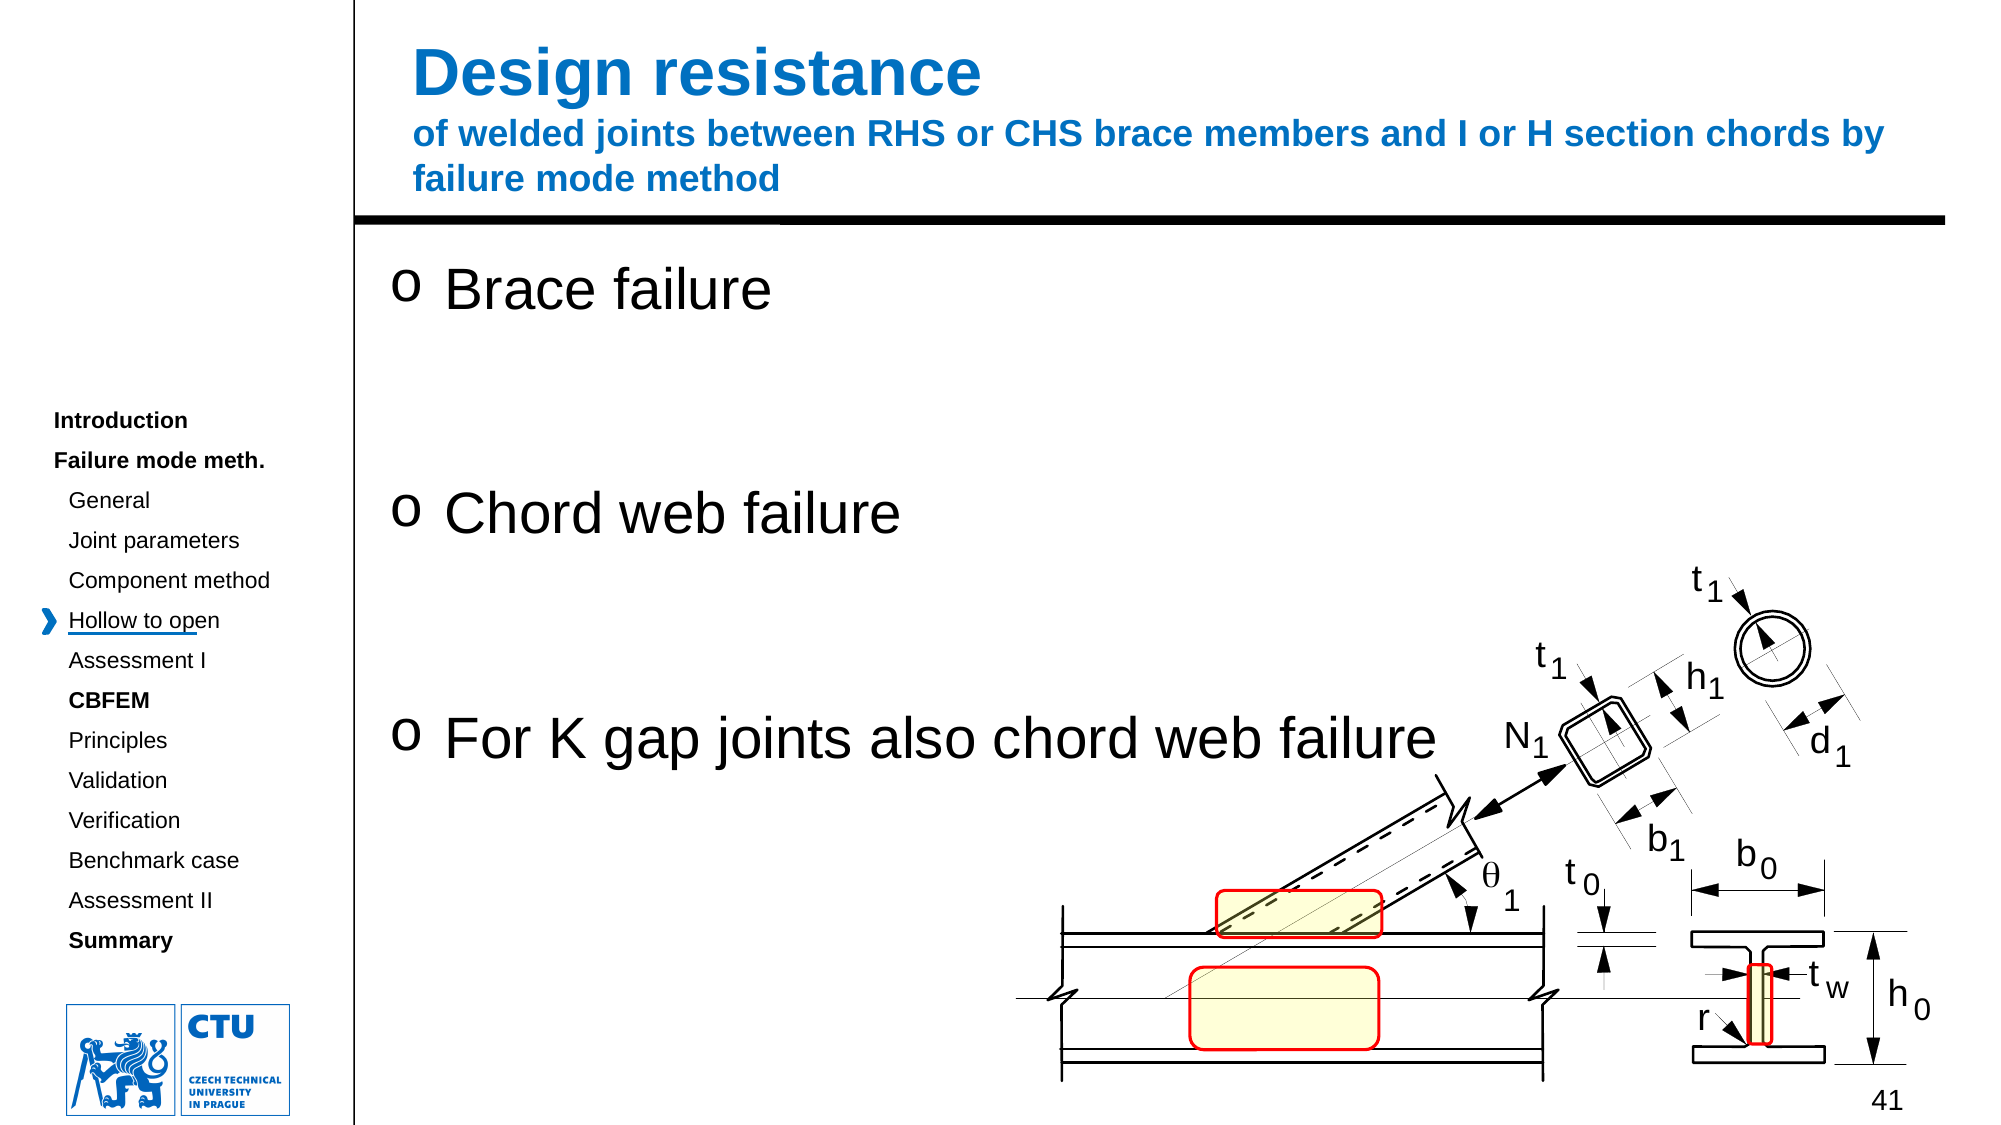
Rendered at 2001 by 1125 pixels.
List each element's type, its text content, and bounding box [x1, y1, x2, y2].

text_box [42, 609, 197, 634]
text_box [1015, 553, 1935, 1086]
title Design resistance of welded joints between RHS or CHS brace members and I or H section chords by failure mode method [397, 37, 1937, 190]
picture [66, 1004, 290, 1116]
